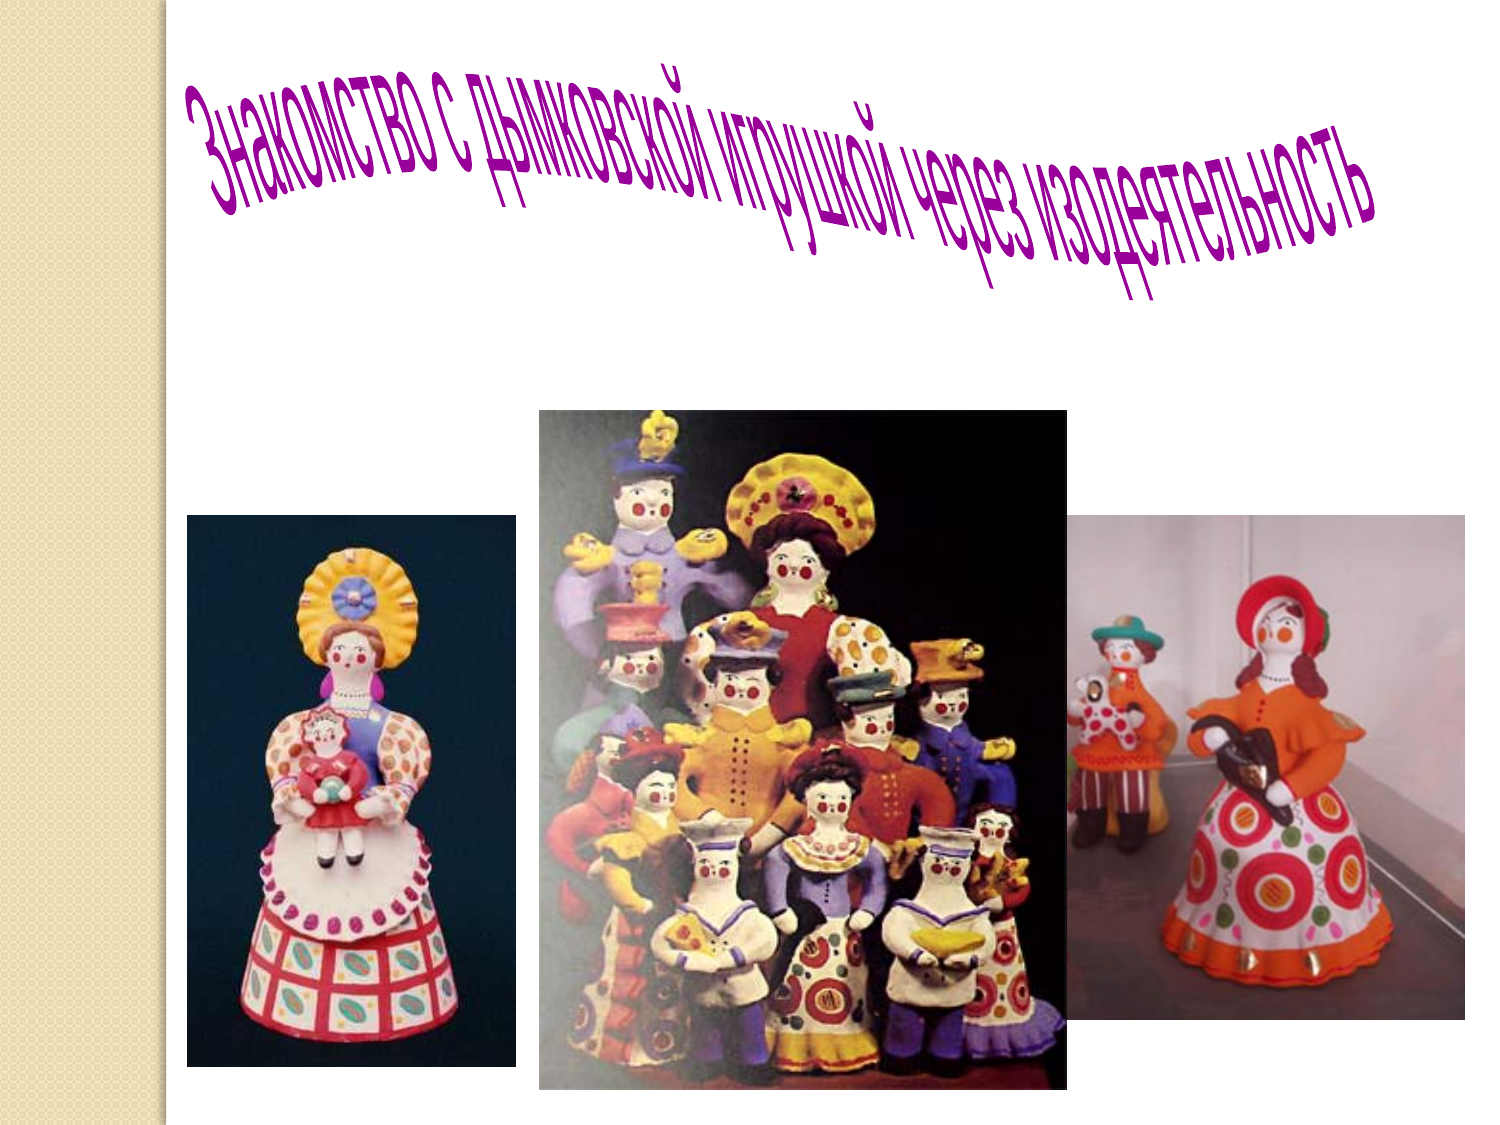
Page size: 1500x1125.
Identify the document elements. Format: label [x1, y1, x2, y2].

picture [187, 515, 516, 1067]
picture [538, 409, 1466, 1091]
